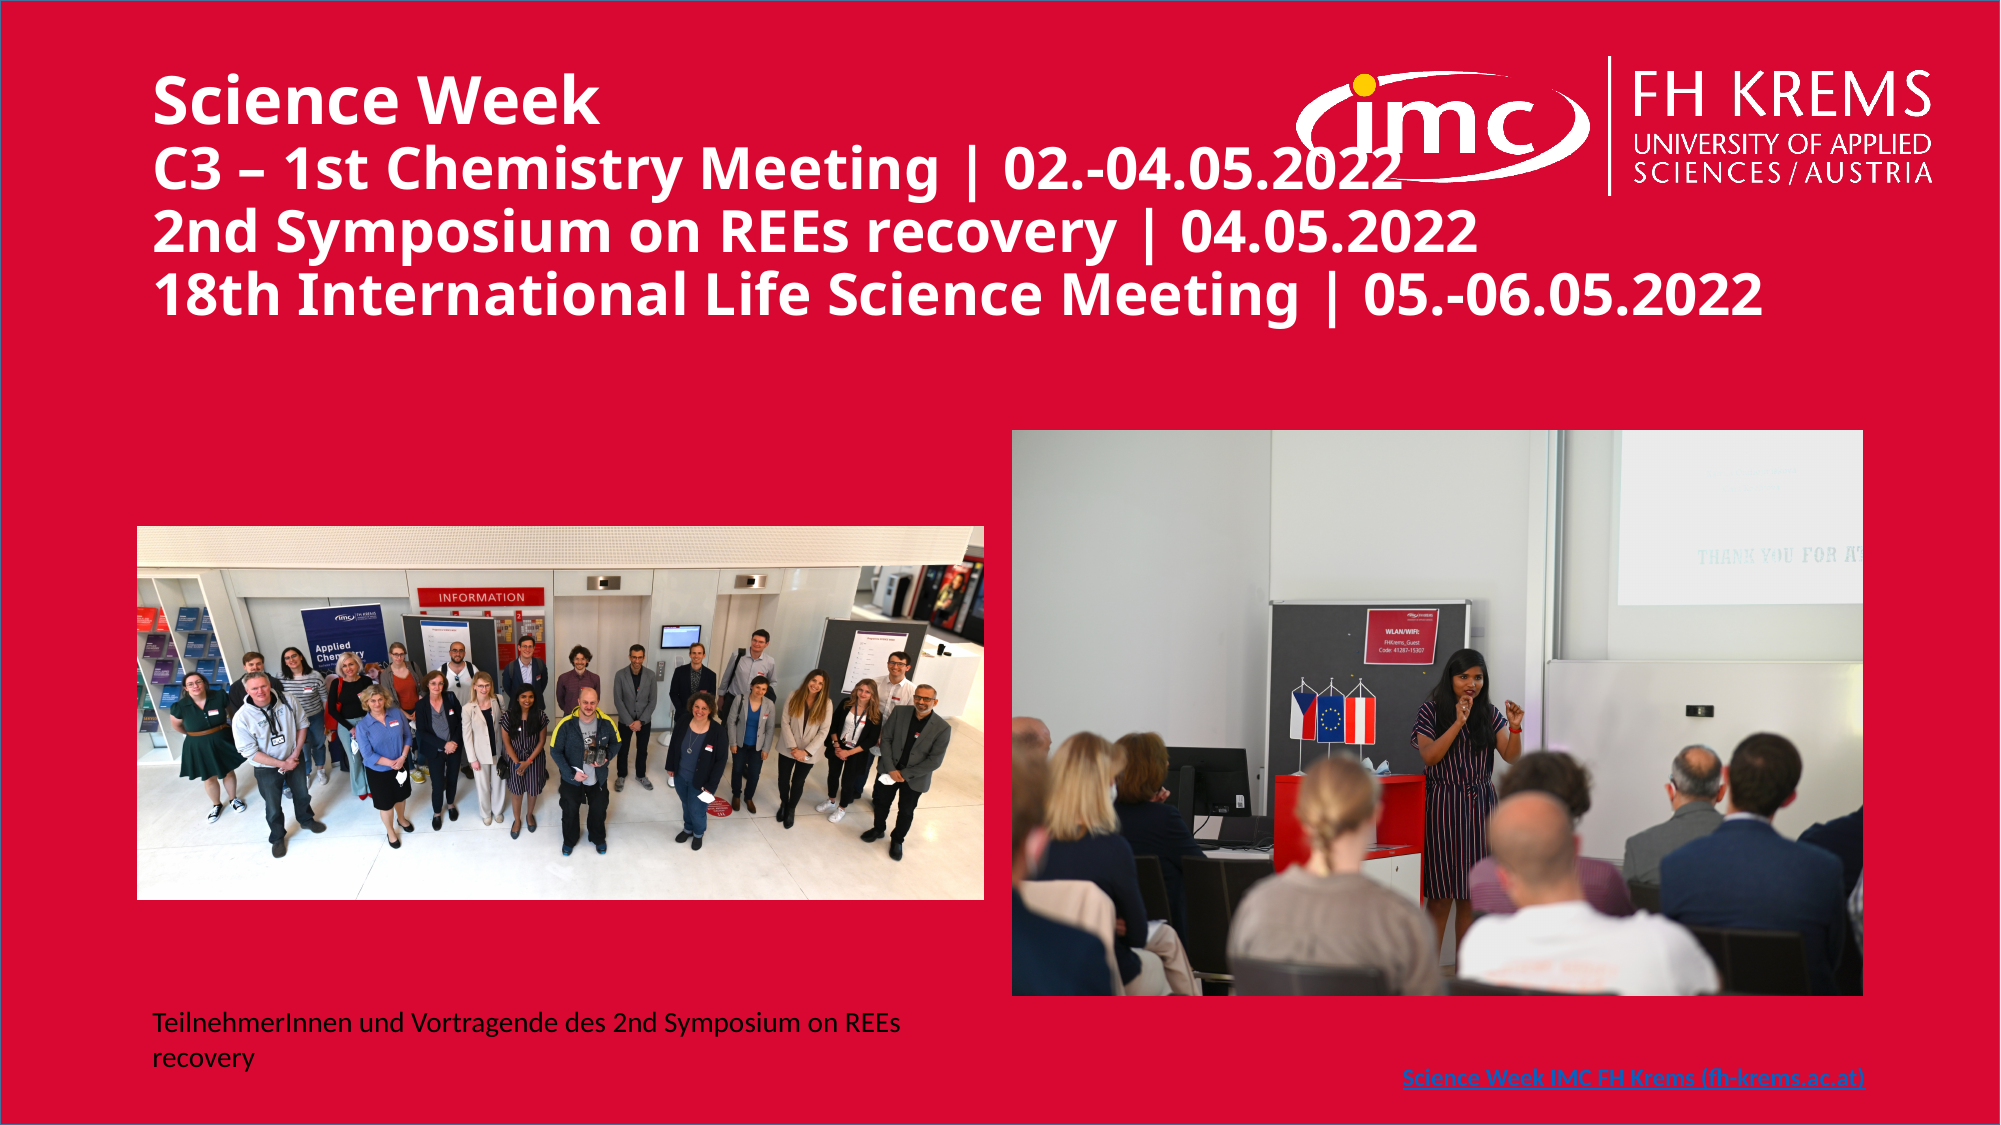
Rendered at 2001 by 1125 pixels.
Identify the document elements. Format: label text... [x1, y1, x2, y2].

picture [1296, 56, 1932, 196]
title Science Week C3 – 1st Chemistry Meeting | 02.-04.05.2022 2nd Symposium on REEs recovery | 04.05.2022 18th International Life Science Meeting | 05.-06.05.2022 [137, 59, 1863, 278]
footer Science Week IMC FH Krems (fh-krems.ac.at) [1296, 1046, 1972, 1107]
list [137, 526, 984, 900]
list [1012, 430, 1863, 996]
text_box TeilnehmerInnen und Vortragende des 2nd Symposium on REEs recovery [137, 995, 955, 1081]
